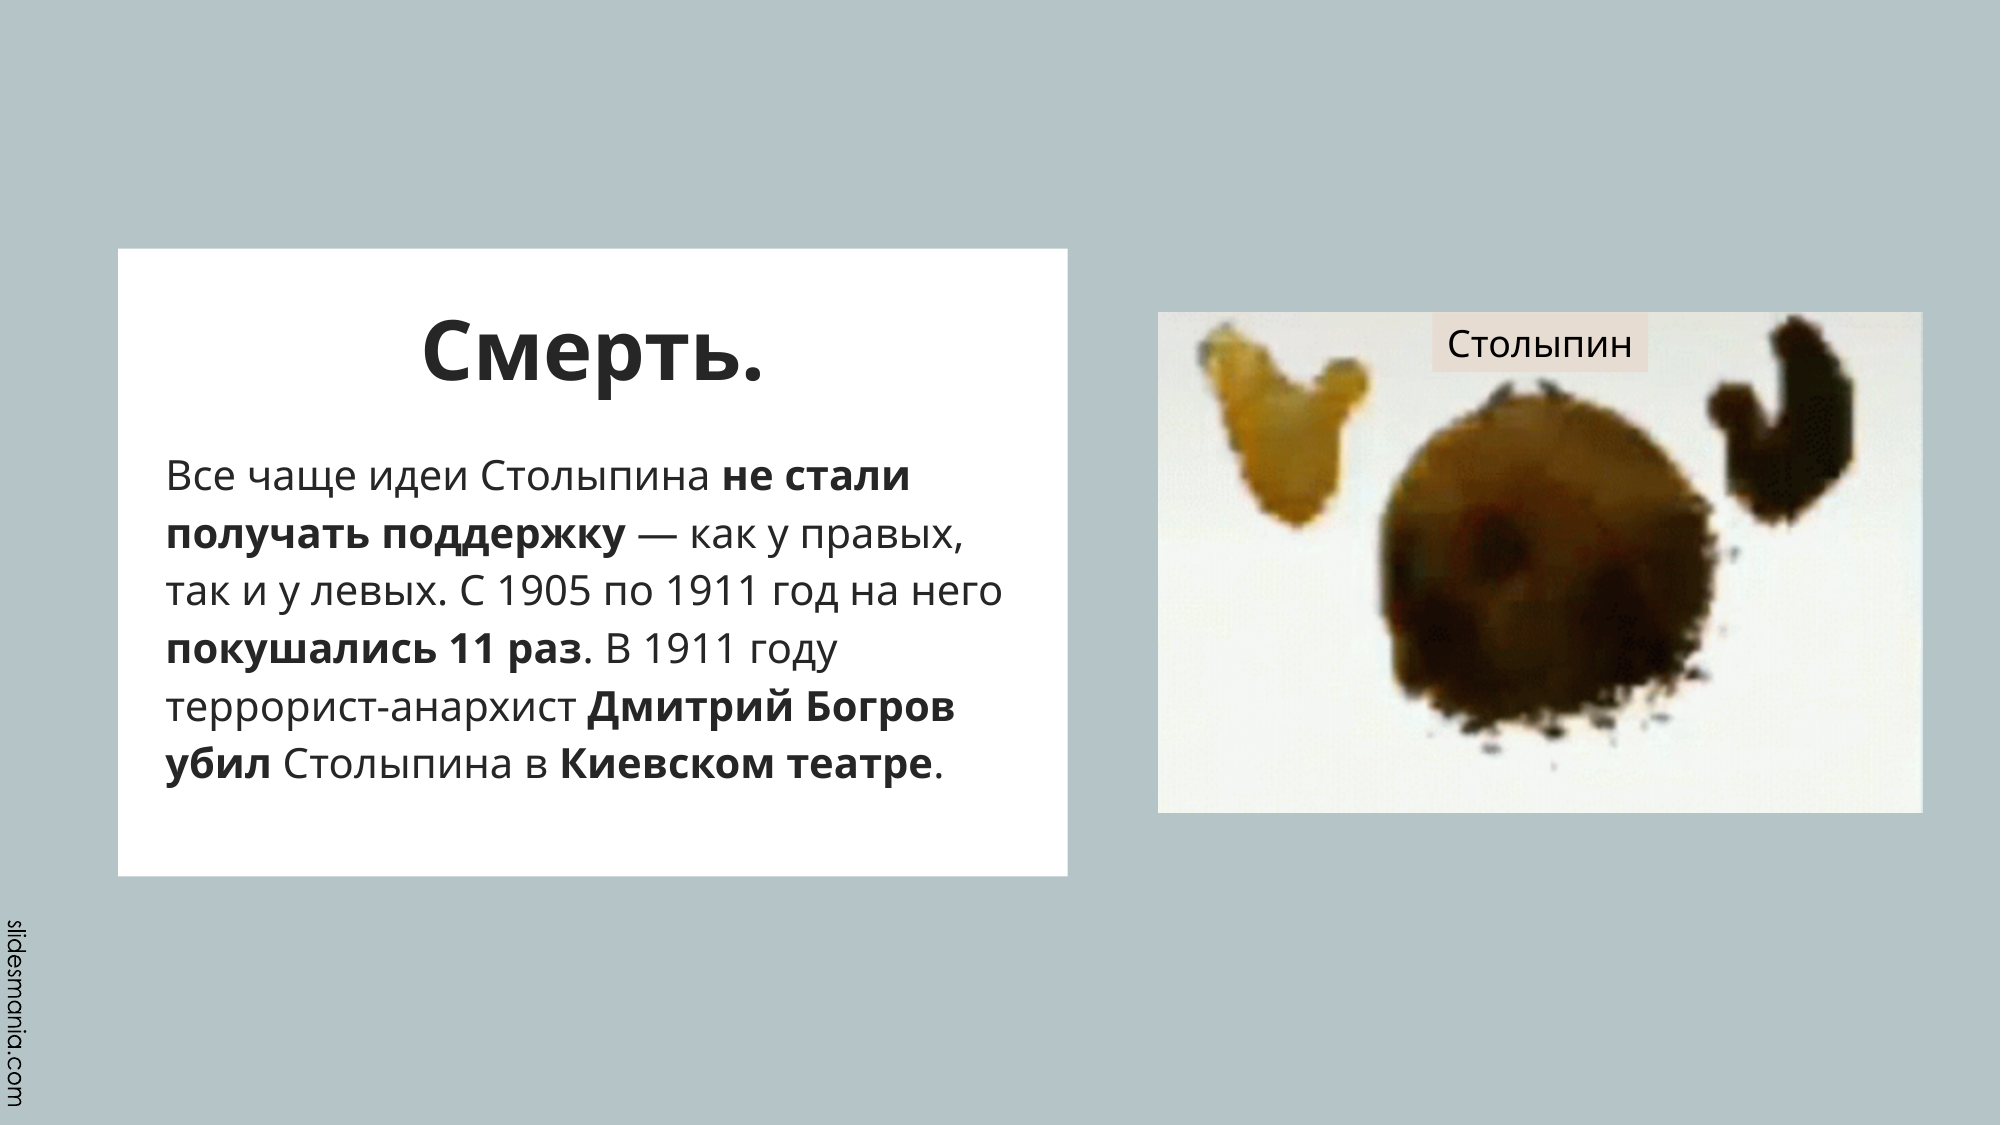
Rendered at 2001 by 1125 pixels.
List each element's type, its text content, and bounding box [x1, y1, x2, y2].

title Смерть. [145, 290, 1041, 421]
picture [1157, 312, 1923, 813]
list Все чаще идеи Столыпина не стали получать поддержку — как у правых, так и у левых. С 1905 по 1911 год на него покушались 11 раз. В 1911 году террорист-анархист Дмитрий Богров убил Столыпина в Киевском театре. [145, 421, 1041, 760]
text_box [118, 248, 1068, 877]
